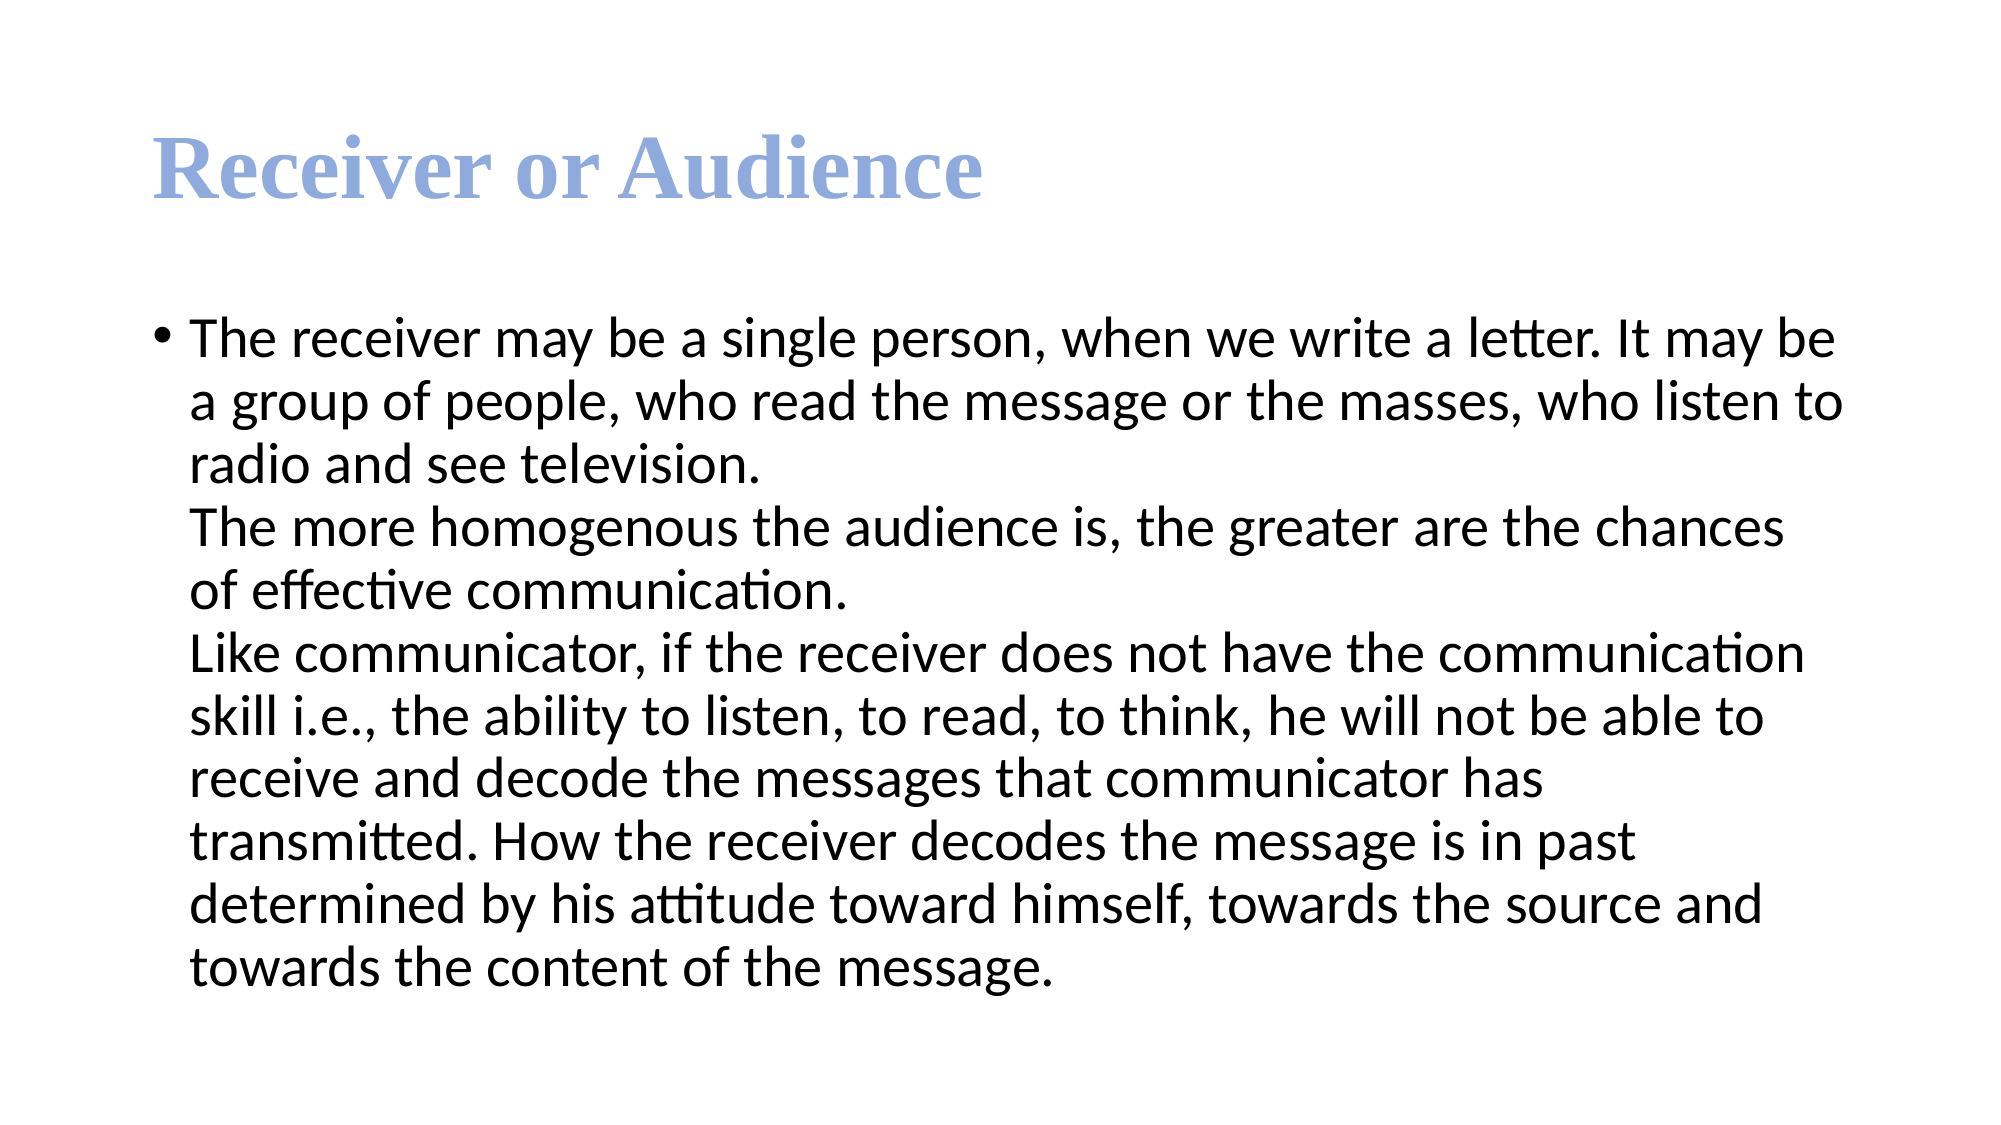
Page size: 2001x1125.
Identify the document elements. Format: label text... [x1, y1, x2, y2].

title Receiver or Audience [137, 59, 1863, 278]
list The receiver may be a single person, when we write a letter. It may be a group of people, who read the message or the masses, who listen to radio and see television. The more homogenous the audience is, the greater are the chances of effective communication. Like communicator, if the receiver does not have the communication skill i.e., the ability to listen, to read, to think, he will not be able to receive and decode the messages that communicator has transmitted. How the receiver decodes the message is in past determined by his attitude toward himself, towards the source and towards the content of the message. [137, 299, 1863, 1014]
